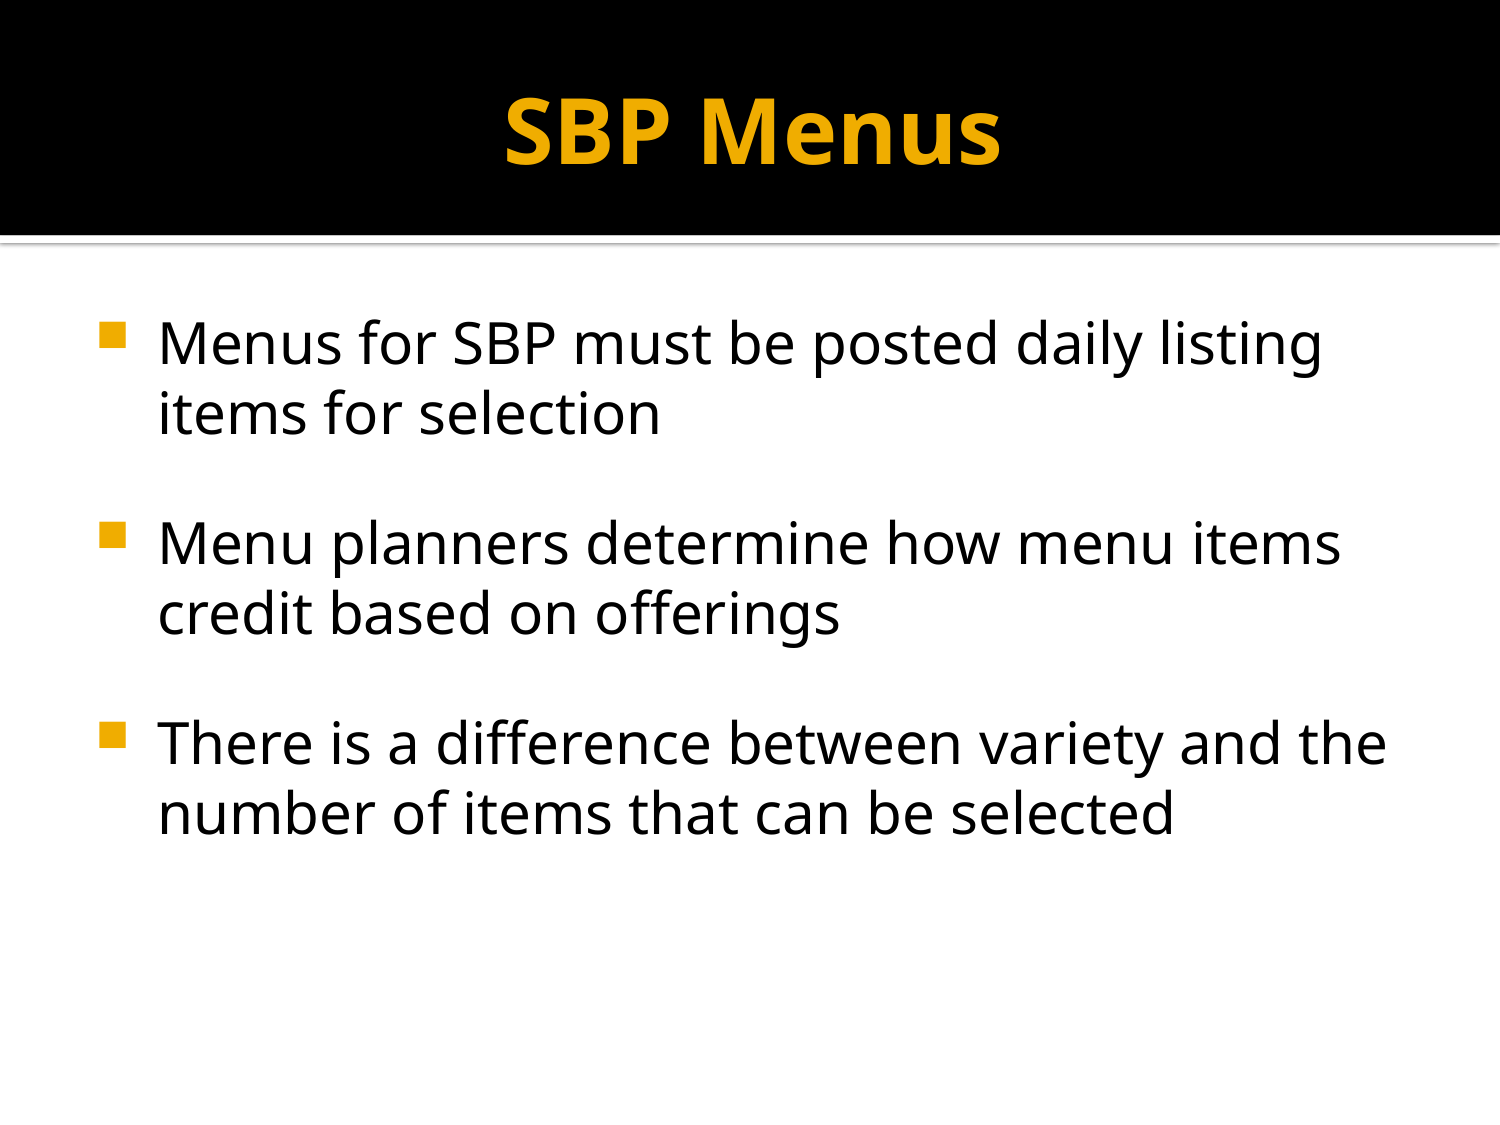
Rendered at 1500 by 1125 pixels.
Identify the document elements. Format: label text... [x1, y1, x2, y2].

title SBP Menus [75, 25, 1425, 231]
list Menus for SBP must be posted daily listing items for selection Menu planners determine how menu items credit based on offerings There is a difference between variety and the number of items that can be selected [74, 290, 1426, 1051]
